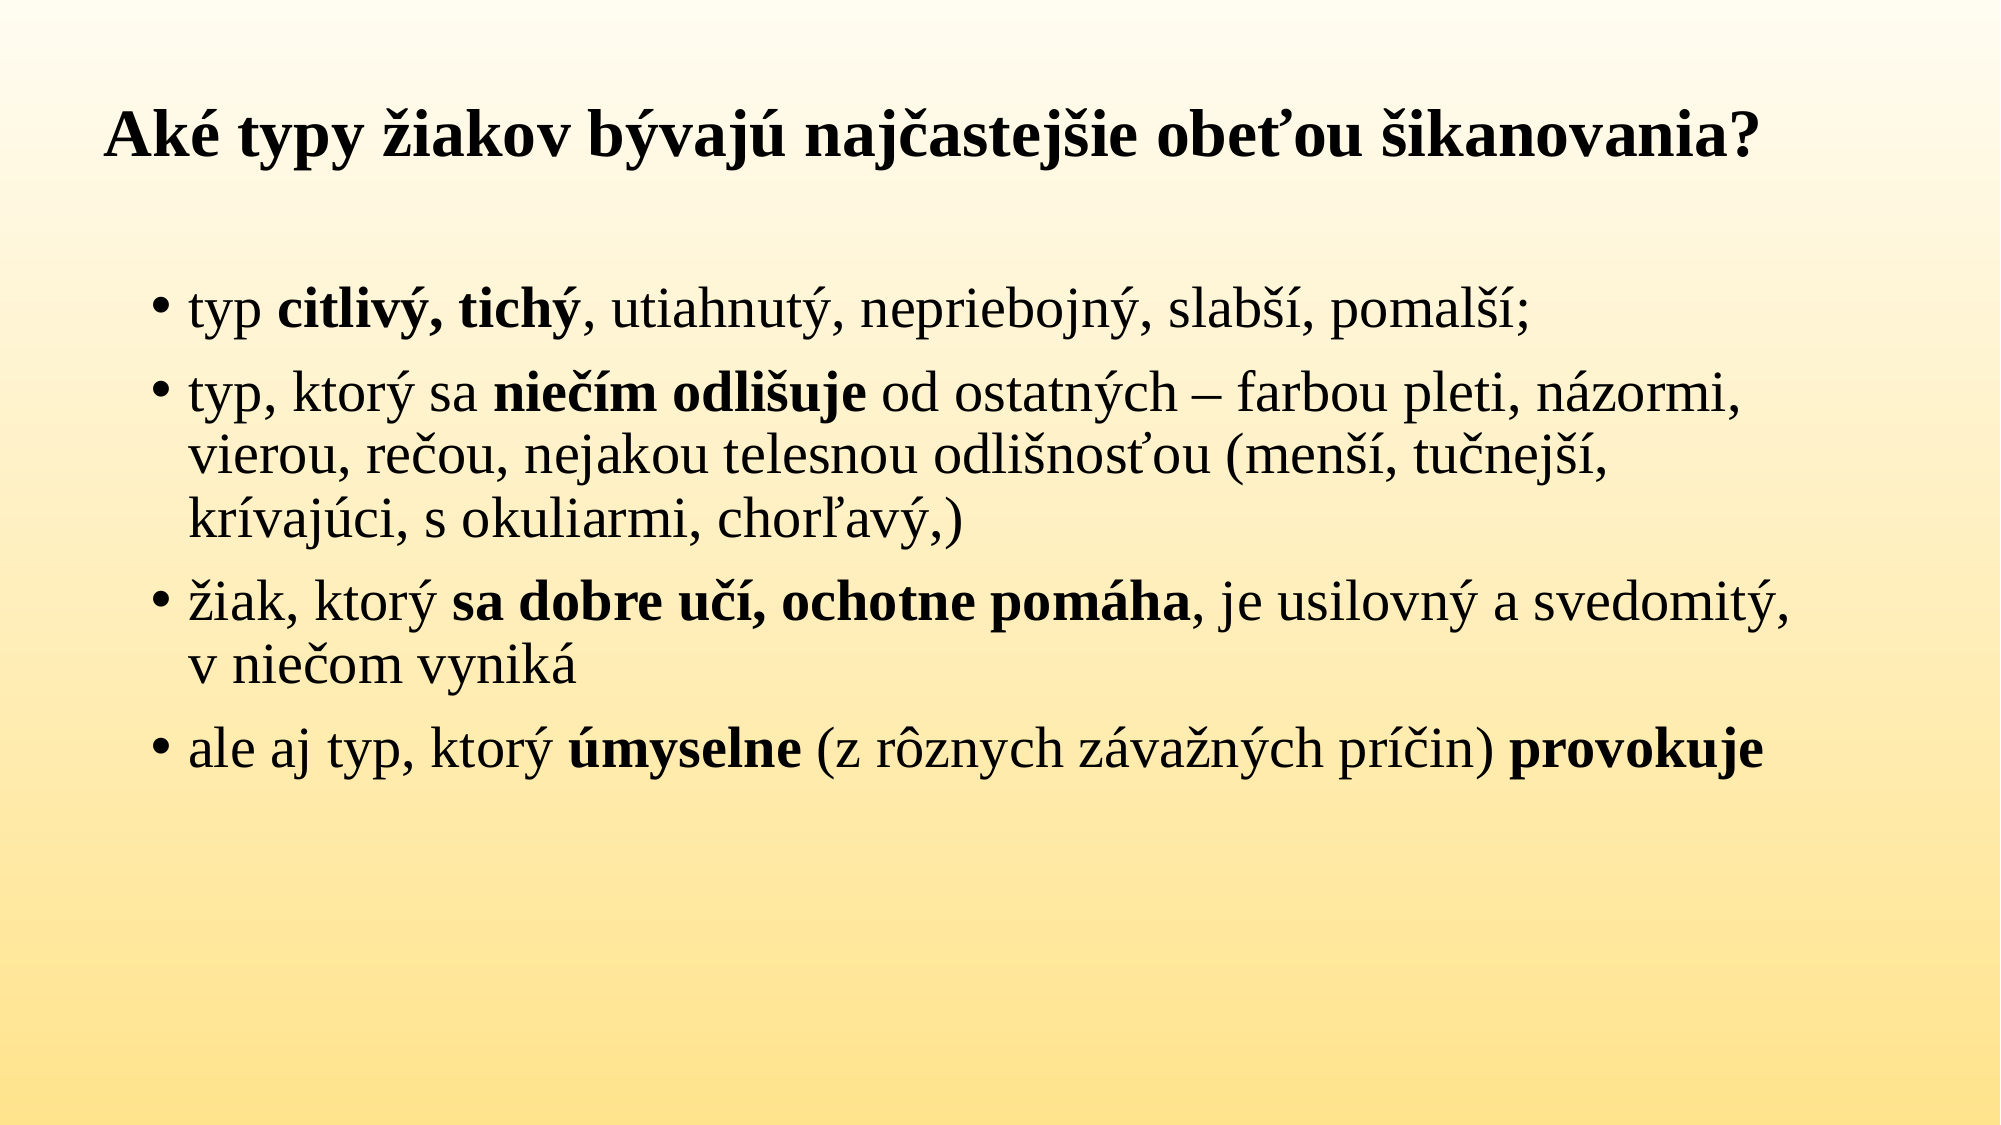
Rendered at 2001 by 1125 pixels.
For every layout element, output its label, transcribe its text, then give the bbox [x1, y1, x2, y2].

title Aké typy žiakov bývajú najčastejšie obeťou šikanovania? [88, 66, 1908, 284]
list typ citlivý, tichý, utiahnutý, nepriebojný, slabší, pomalší; typ, ktorý sa niečím odlišuje od ostatných – farbou pleti, názormi, vierou, rečou, nejakou telesnou odlišnosťou (menší, tučnejší, krívajúci, s okuliarmi, chorľavý,) žiak, ktorý sa dobre učí, ochotne pomáha, je usilovný a svedomitý, v niečom vyniká ale aj typ, ktorý úmyselne (z rôznych závažných príčin) provokuje [135, 269, 1861, 984]
